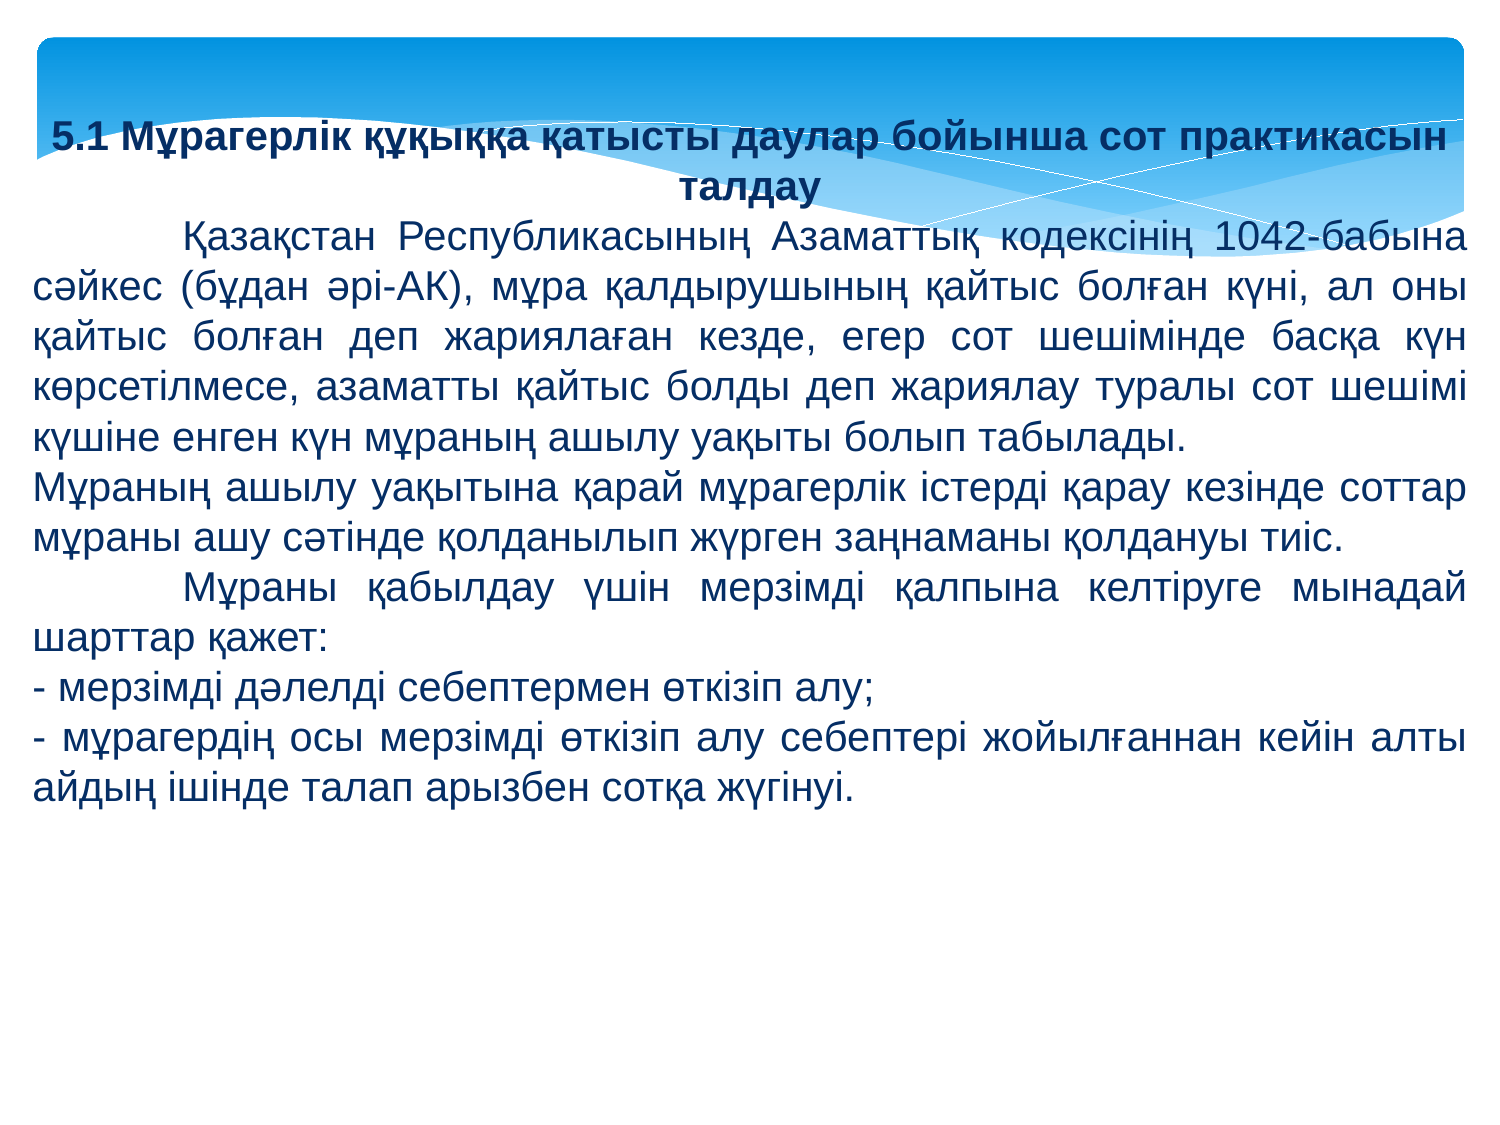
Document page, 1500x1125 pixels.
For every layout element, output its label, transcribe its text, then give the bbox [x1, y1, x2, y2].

text_box 5.1 Мұрагерлік құқыққа қатысты даулар бойынша сот практикасын талдау Қазақстан Республикасының Азаматтық кодексінің 1042-бабына сəйкес (бұдан əрі-АК), мұра қалдырушының қайтыс болған күнi, ал оны қайтыс болған деп жариялаған кезде, егер сот шешімінде басқа күн көрсетiлмесе, азаматты қайтыс болды деп жариялау туралы сот шешiмi күшiне енген күн мұраның ашылу уақыты болып табылады. Мұраның ашылу уақытына қарай мұрагерлік істерді қарау кезінде соттар мұраны ашу сəтінде қолданылып жүрген заңнаманы қолдануы тиіс. Мұраны қабылдау үшін мерзімді қалпына келтіруге мынадай шарттар қажет: - мерзімді дəлелді себептермен өткізіп алу; - мұрагердің осы мерзімді өткізіп алу себептері жойылғаннан кейін алты айдың ішінде талап арызбен сотқа жүгінуі. [17, 101, 1483, 817]
